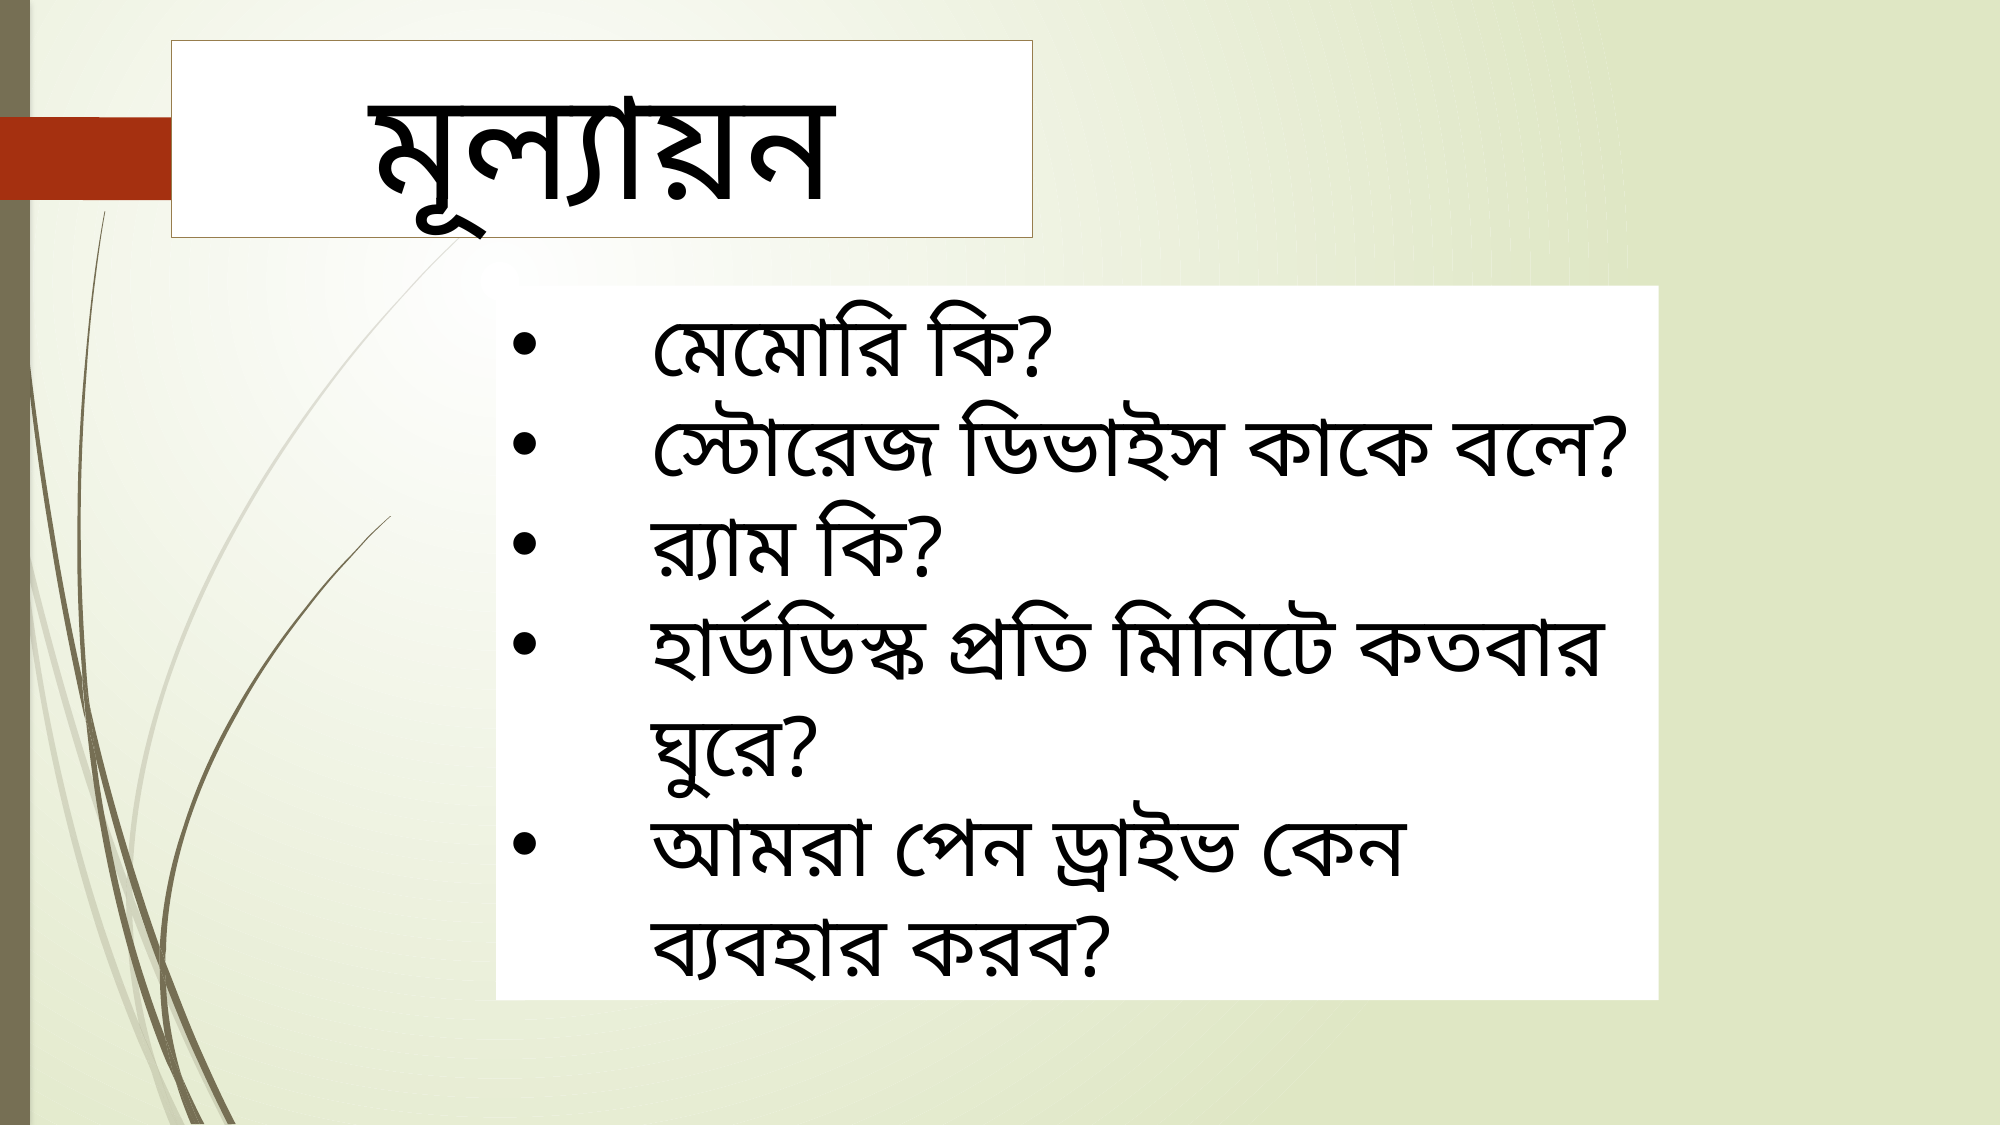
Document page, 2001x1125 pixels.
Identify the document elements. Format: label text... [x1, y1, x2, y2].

text_box মেমোরি কি? স্টোরেজ ডিভাইস কাকে বলে? র‍্যাম কি? হার্ডডিস্ক প্রতি মিনিটে কতবার ঘুরে? আমরা পেন ড্রাইভ কেন ব্যবহার করব? [496, 285, 1659, 1001]
text_box মূল্যায়ন [171, 40, 1033, 238]
